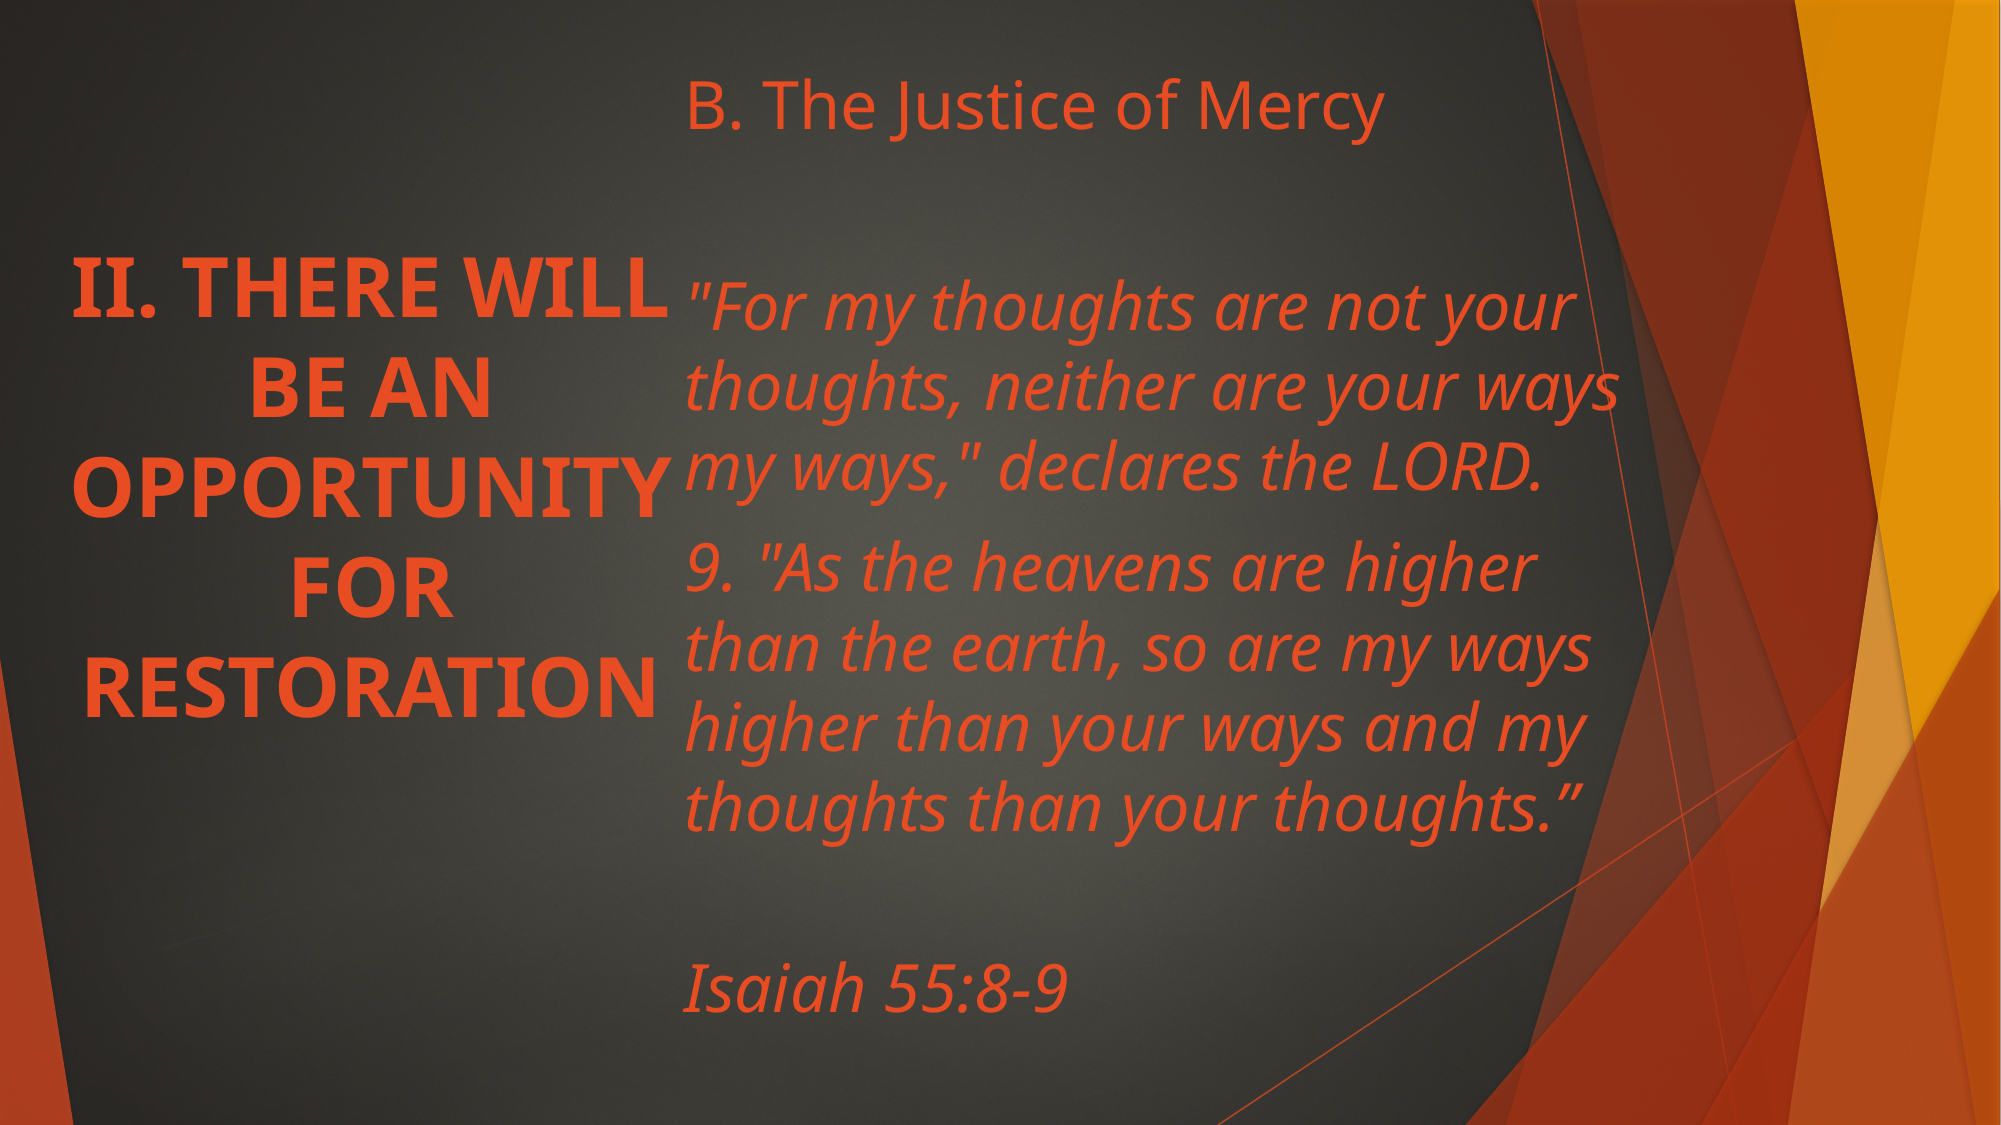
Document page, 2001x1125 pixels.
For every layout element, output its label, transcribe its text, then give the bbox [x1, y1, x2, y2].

list B. The Justice of Mercy "For my thoughts are not your thoughts, neither are your ways my ways," declares the LORD. 9. "As the heavens are higher than the earth, so are my ways higher than your ways and my thoughts than your thoughts.” Isaiah 55:8-9 [669, 148, 1640, 940]
title II. THERE WILL BE AN OPPORTUNITY FOR RESTORATION [42, 53, 700, 1081]
